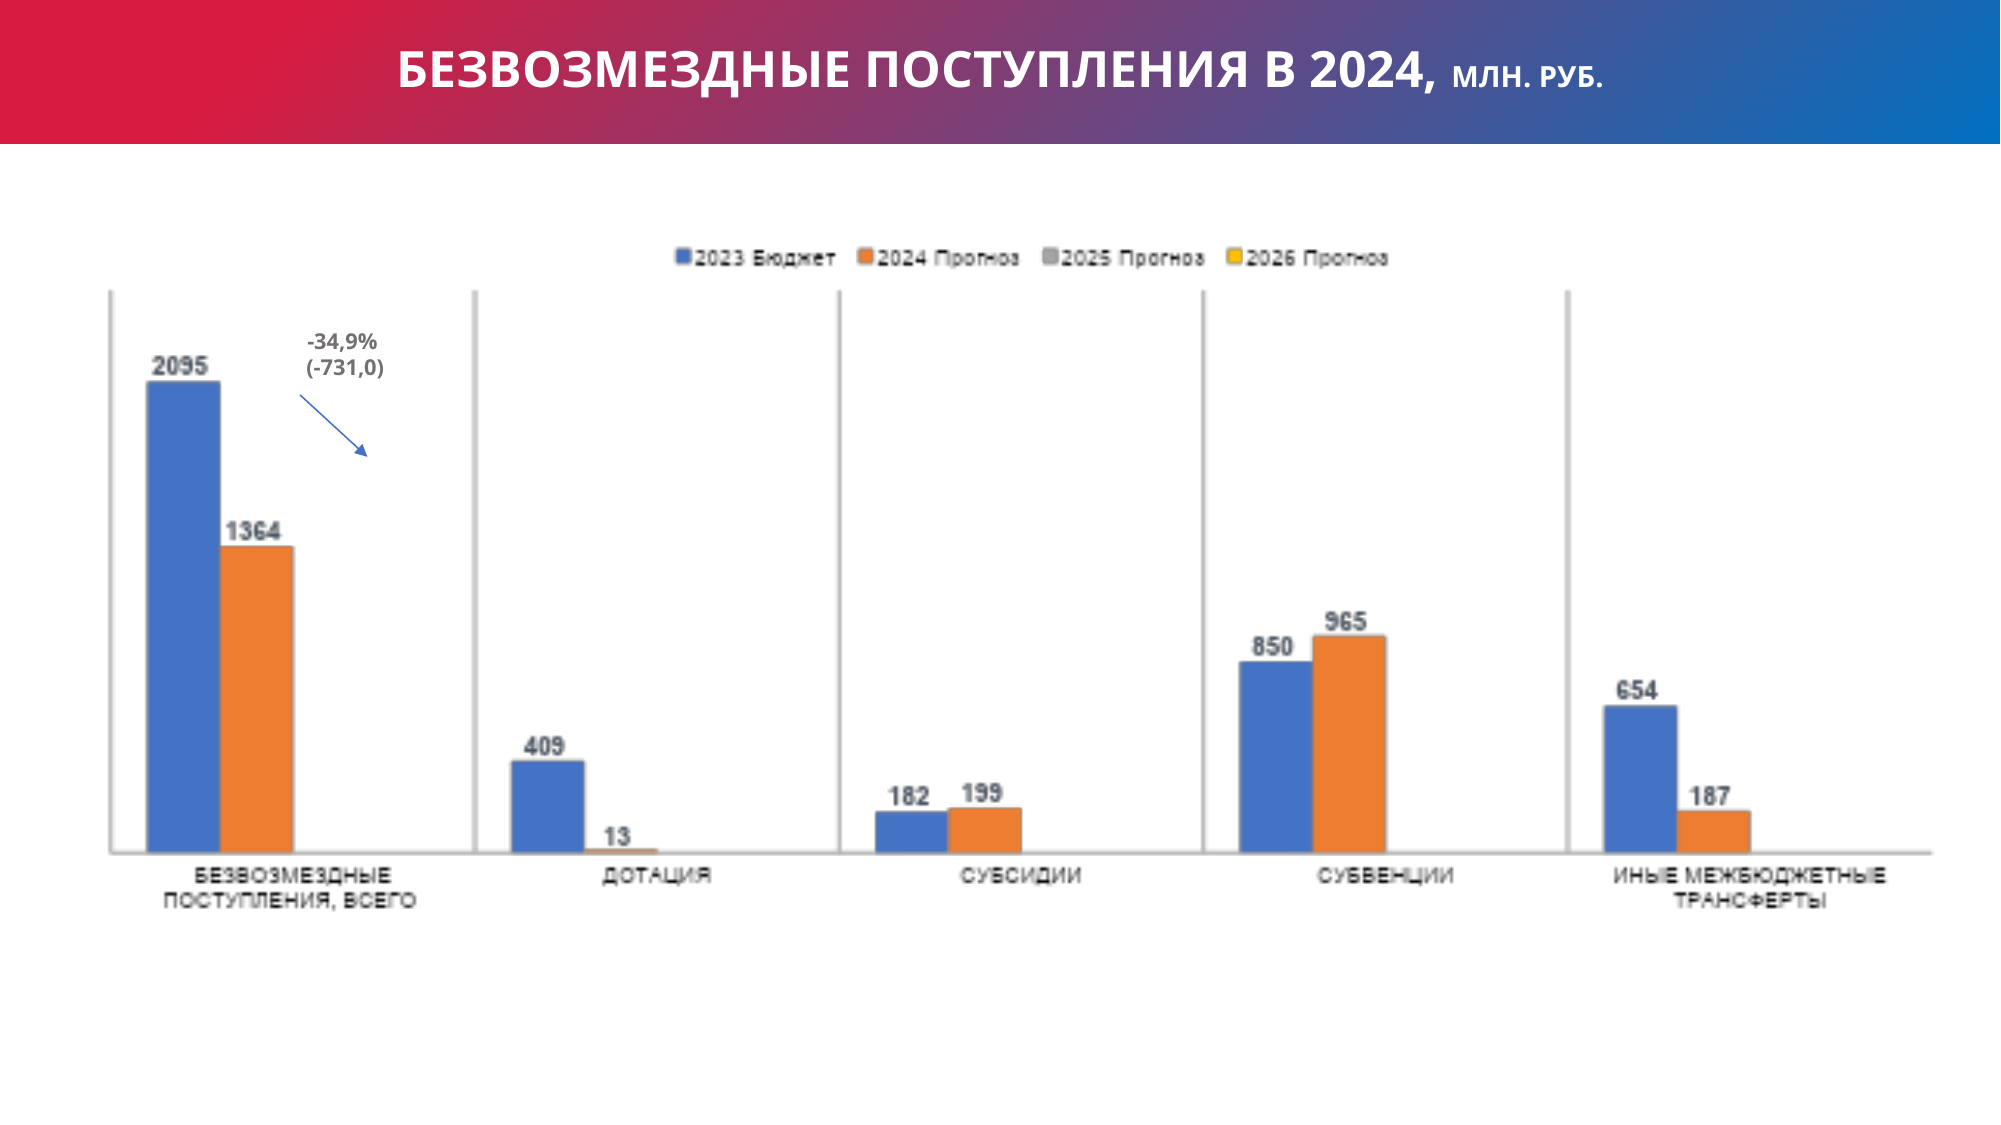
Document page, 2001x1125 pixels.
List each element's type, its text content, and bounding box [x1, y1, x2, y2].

picture [91, 223, 1954, 934]
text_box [299, 394, 368, 458]
text_box БЕЗВОЗМЕЗДНЫЕ ПОСТУПЛЕНИЯ В 2024, МЛН. РУБ. [0, 0, 2000, 144]
